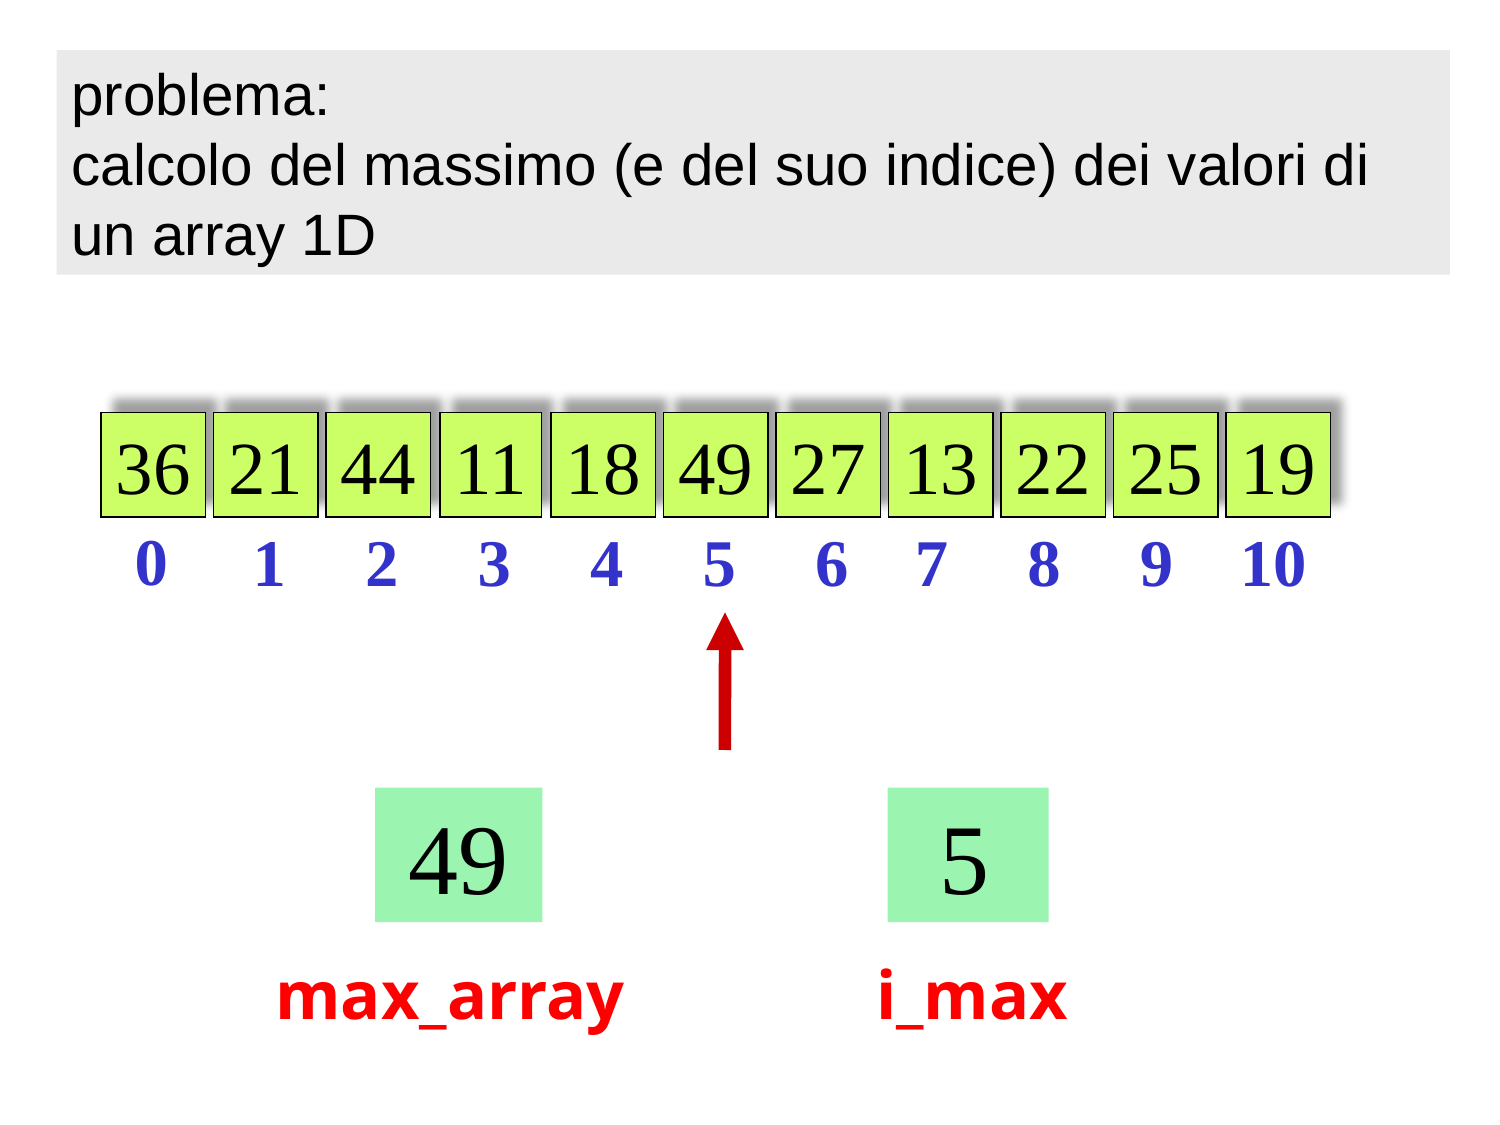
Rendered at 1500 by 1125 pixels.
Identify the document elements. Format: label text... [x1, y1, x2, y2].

text_box 5 [887, 787, 1049, 923]
text_box 44 [325, 412, 431, 518]
text_box 27 [775, 412, 881, 518]
text_box 9 [1125, 512, 1189, 608]
text_box 22 [1000, 412, 1106, 518]
text_box 49 [663, 412, 769, 518]
text_box 8 [1012, 512, 1076, 608]
text_box 5 [687, 512, 751, 608]
text_box problema: calcolo del massimo (e del suo indice) dei valori di un array 1D [56, 50, 1450, 275]
text_box 21 [213, 412, 319, 518]
text_box max_array [260, 945, 640, 1040]
text_box [718, 612, 732, 751]
text_box 1 [237, 512, 301, 608]
text_box 25 [1113, 412, 1219, 518]
text_box 6 [800, 512, 864, 608]
text_box i_max [861, 945, 1083, 1040]
text_box 19 [1225, 412, 1331, 518]
text_box 3 [462, 512, 526, 608]
text_box 36 [100, 412, 206, 518]
text_box 13 [888, 412, 994, 518]
text_box 7 [900, 512, 964, 608]
text_box 18 [550, 412, 656, 518]
text_box 10 [1224, 512, 1322, 608]
text_box 4 [575, 512, 639, 608]
text_box 49 [375, 787, 543, 923]
text_box 0 [119, 511, 183, 606]
text_box 2 [350, 512, 414, 608]
text_box 11 [439, 412, 542, 518]
